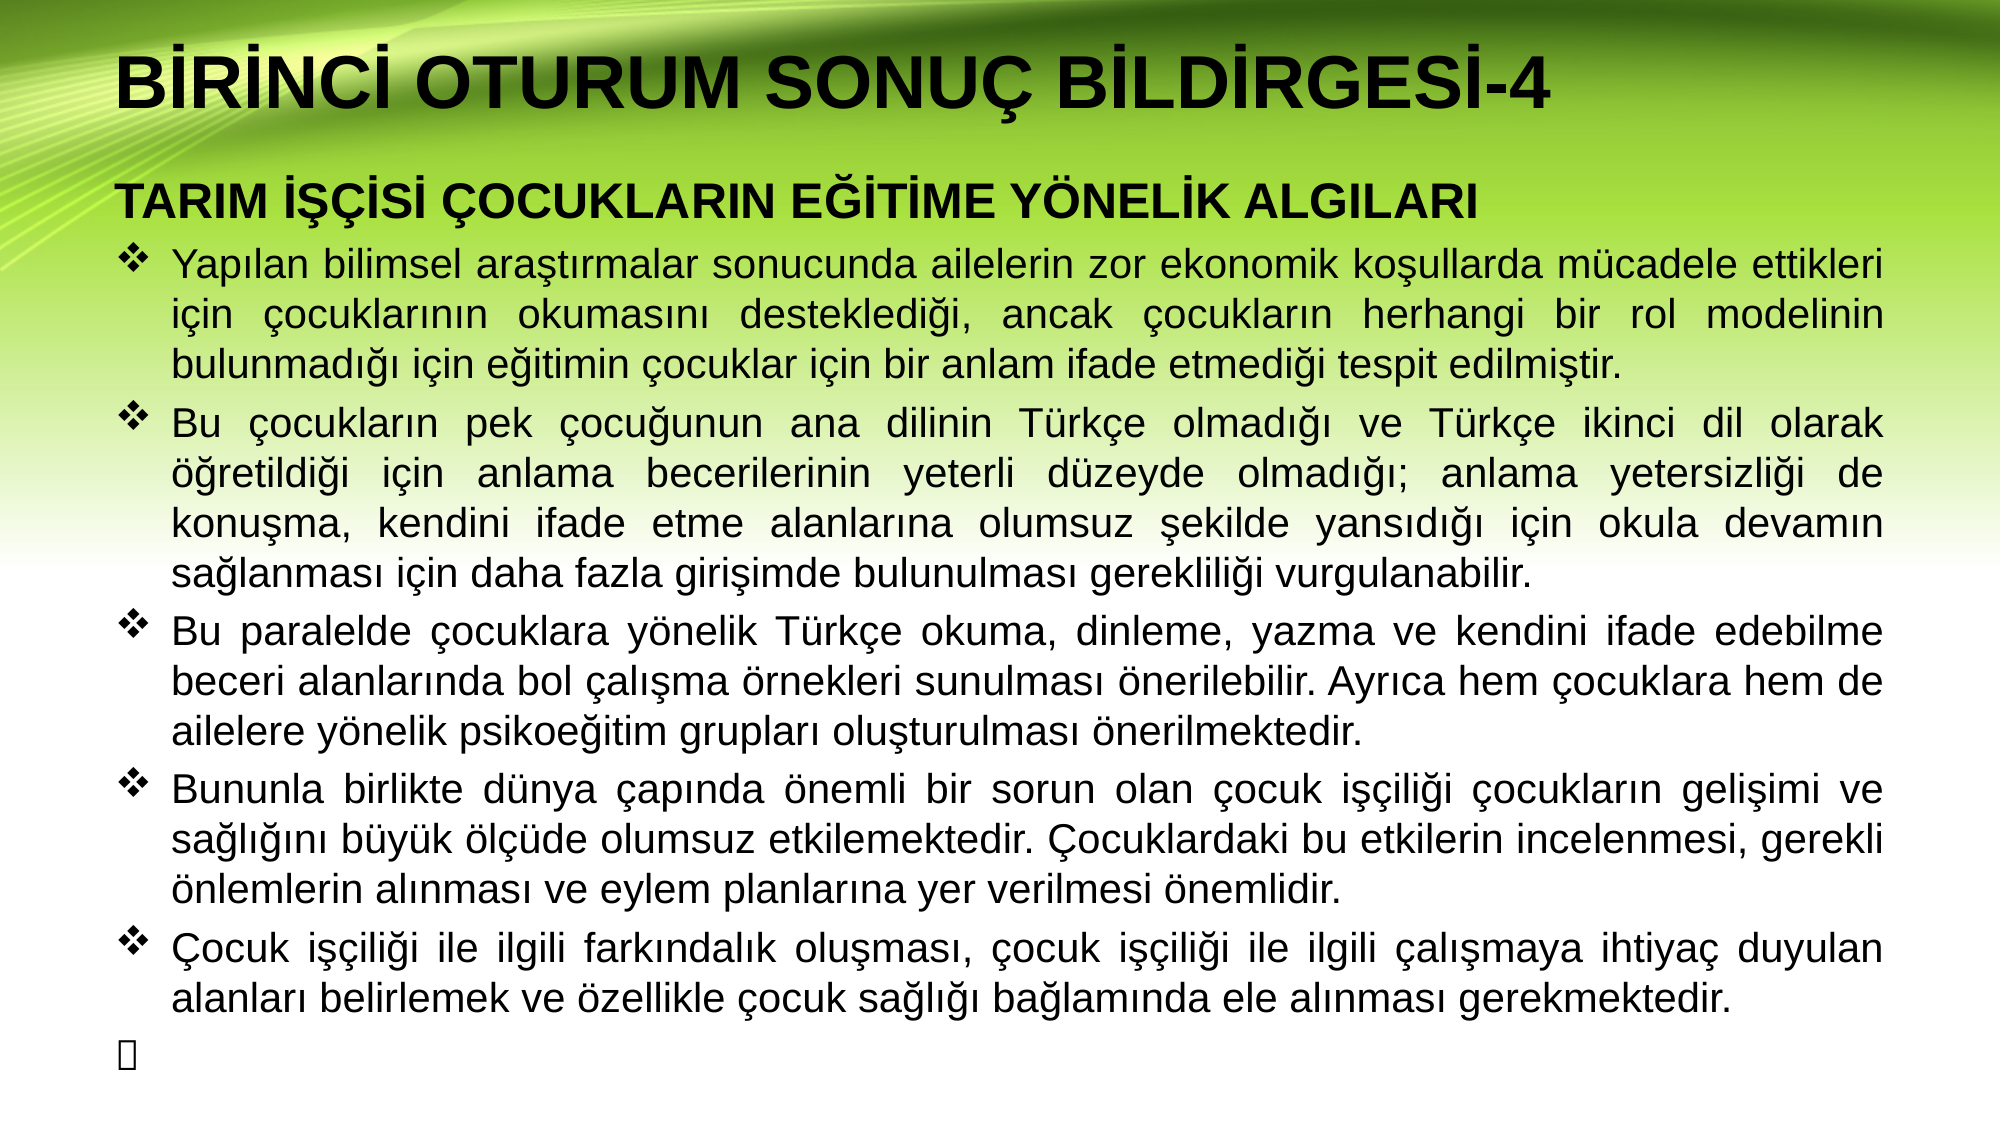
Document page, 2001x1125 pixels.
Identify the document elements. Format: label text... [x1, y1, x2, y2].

picture [0, 0, 2000, 1125]
list TARIM İŞÇİSİ ÇOCUKLARIN EĞİTİME YÖNELİK ALGILARI Yapılan bilimsel araştırmalar sonucunda ailelerin zor ekonomik koşullarda mücadele ettikleri için çocuklarının okumasını desteklediği, ancak çocukların herhangi bir rol modelinin bulunmadığı için eğitimin çocuklar için bir anlam ifade etmediği tespit edilmiştir. Bu çocukların pek çocuğunun ana dilinin Türkçe olmadığı ve Türkçe ikinci dil olarak öğretildiği için anlama becerilerinin yeterli düzeyde olmadığı; anlama yetersizliği de konuşma, kendini ifade etme alanlarına olumsuz şekilde yansıdığı için okula devamın sağlanması için daha fazla girişimde bulunulması gerekliliği vurgulanabilir. Bu paralelde çocuklara yönelik Türkçe okuma, dinleme, yazma ve kendini ifade edebilme beceri alanlarında bol çalışma örnekleri sunulması önerilebilir. Ayrıca hem çocuklara hem de ailelere yönelik psikoeğitim grupları oluşturulması önerilmektedir. Bununla birlikte dünya çapında önemli bir sorun olan çocuk işçiliği çocukların gelişimi ve sağlığını büyük ölçüde olumsuz etkilemektedir. Çocuklardaki bu etkilerin incelenmesi, gerekli önlemlerin alınması ve eylem planlarına yer verilmesi önemlidir. Çocuk işçiliği ile ilgili farkındalık oluşması, çocuk işçiliği ile ilgili çalışmaya ihtiyaç duyulan alanları belirlemek ve özellikle çocuk sağlığı bağlamında ele alınması gerekmektedir.  [99, 161, 1901, 1006]
title BİRİNCİ OTURUM SONUÇ BİLDİRGESİ-4 [99, 30, 1901, 127]
